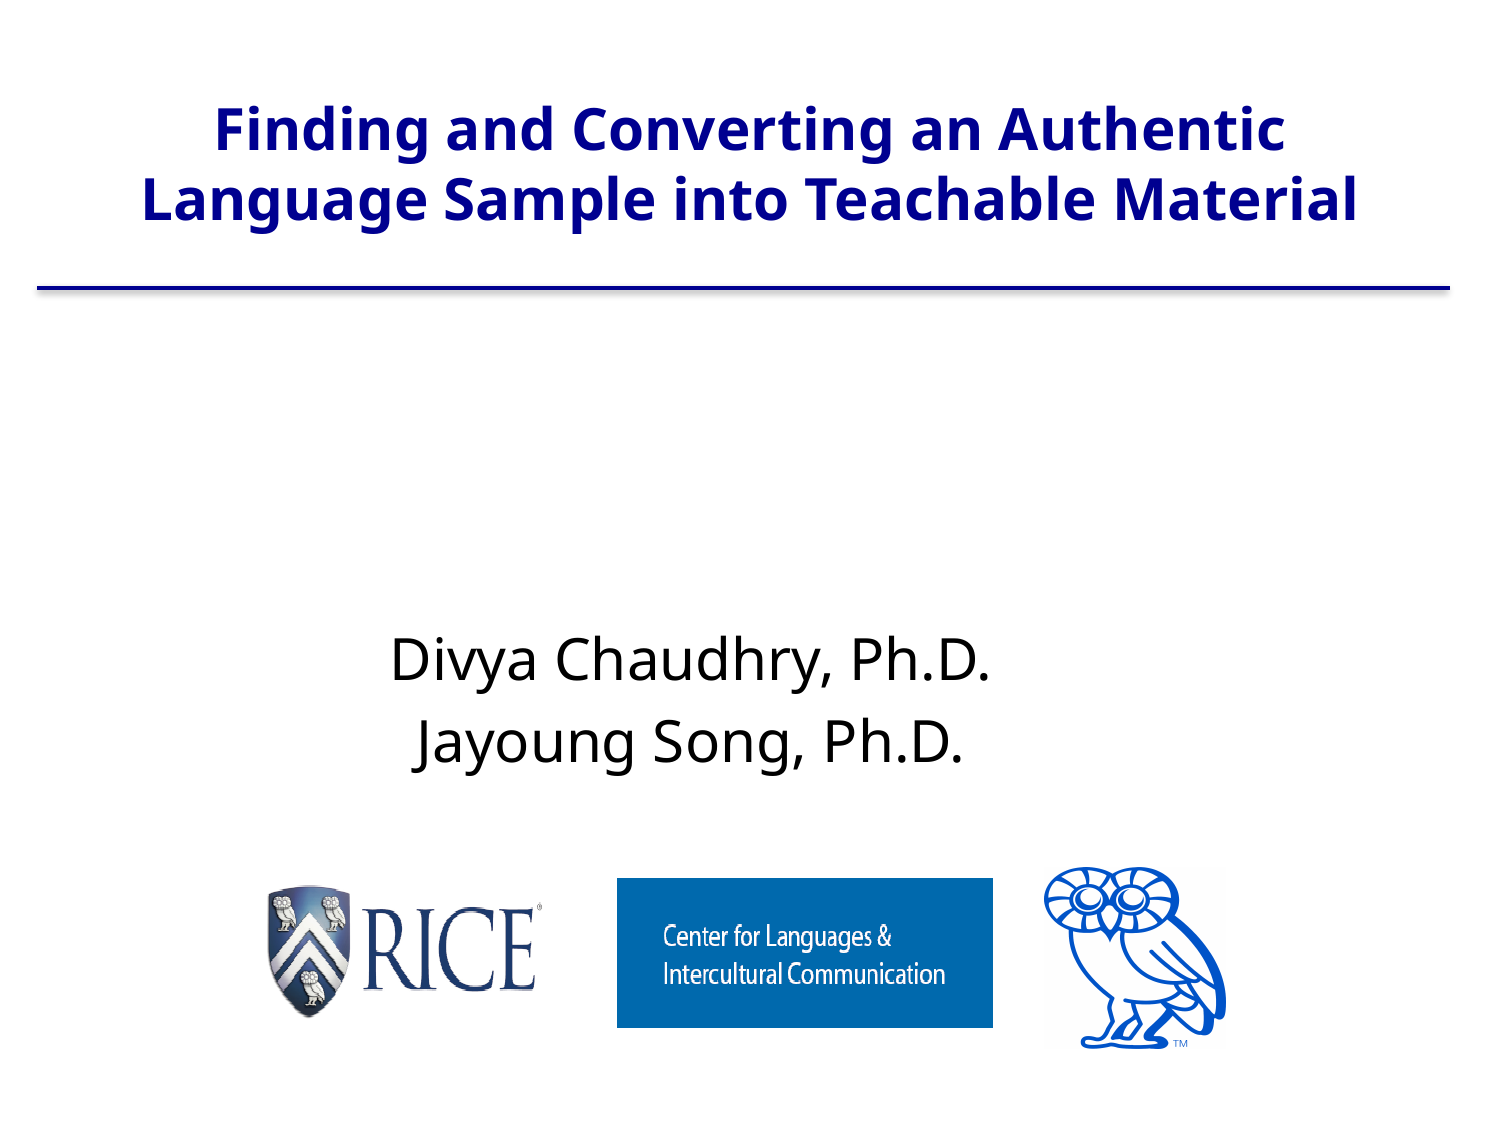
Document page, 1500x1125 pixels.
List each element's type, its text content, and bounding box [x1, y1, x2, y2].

list Divya Chaudhry, Ph.D. Jayoung Song, Ph.D. [37, 614, 1345, 869]
title Finding and Converting an Authentic Language Sample into Teachable Material [75, 68, 1425, 256]
picture [1043, 867, 1226, 1049]
picture [265, 867, 1007, 1049]
